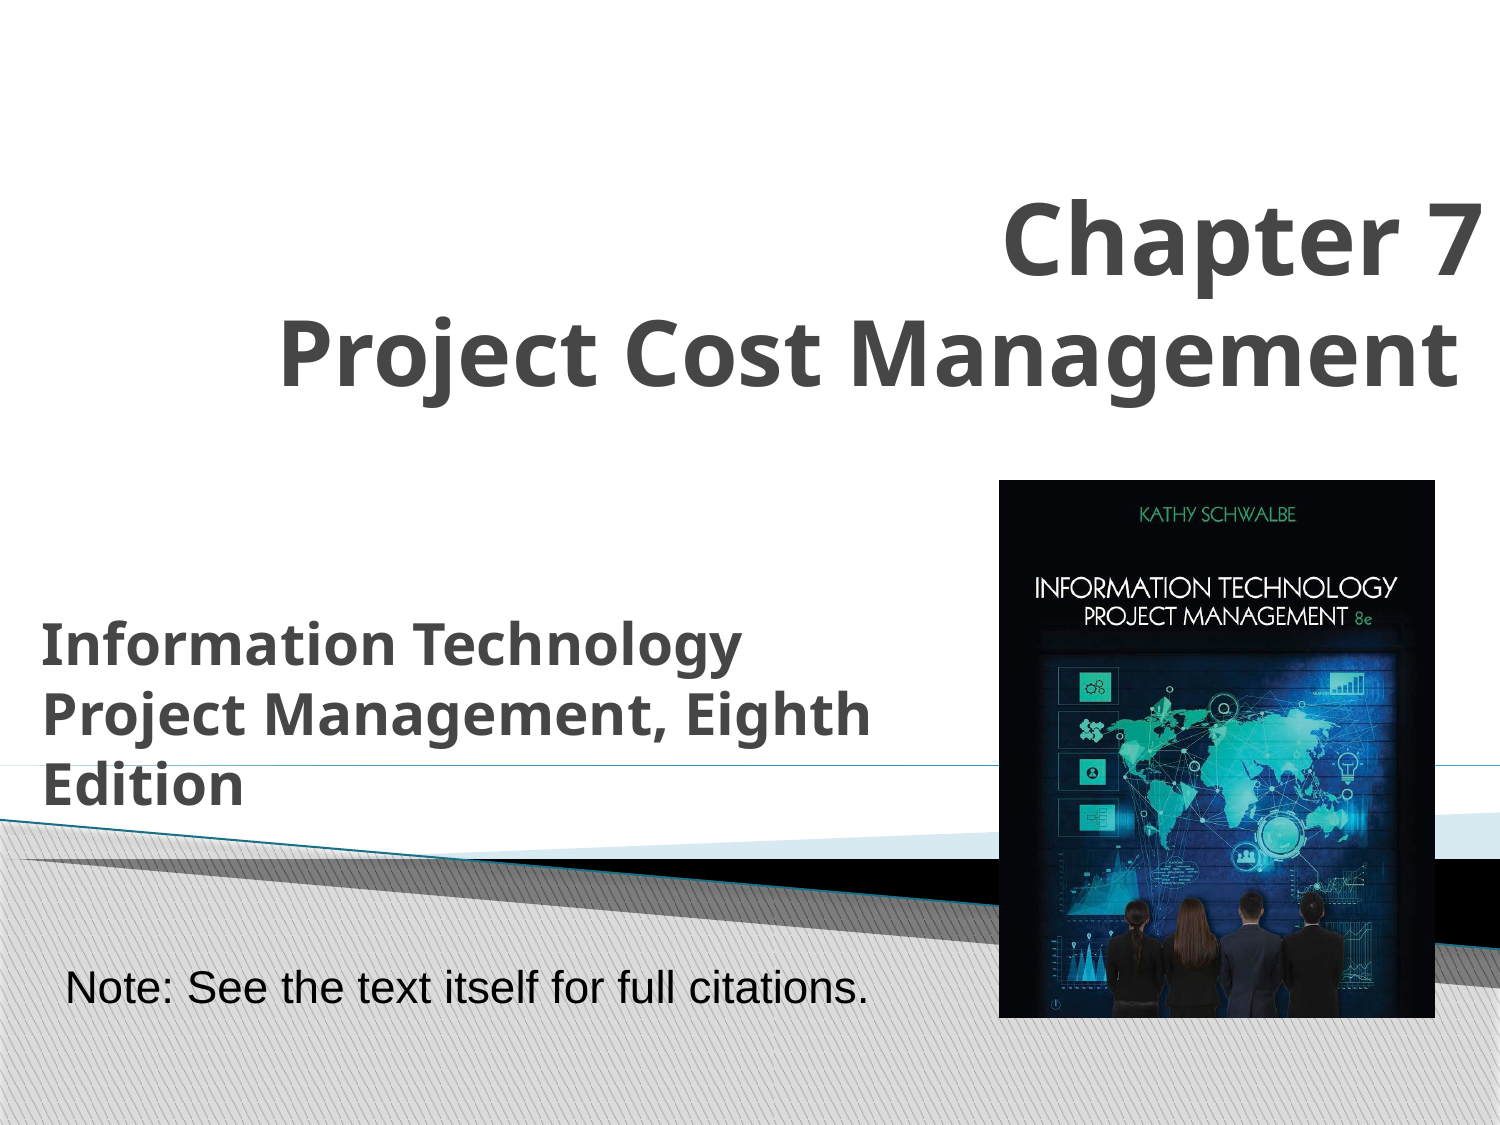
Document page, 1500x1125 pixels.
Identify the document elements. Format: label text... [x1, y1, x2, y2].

text_box Note: See the text itself for full citations. [50, 950, 935, 1020]
picture [5, 480, 1500, 1019]
title Chapter 7 Project Cost Management [0, 125, 1500, 413]
subtitle Information Technology Project Management, Eighth Edition [33, 599, 963, 798]
